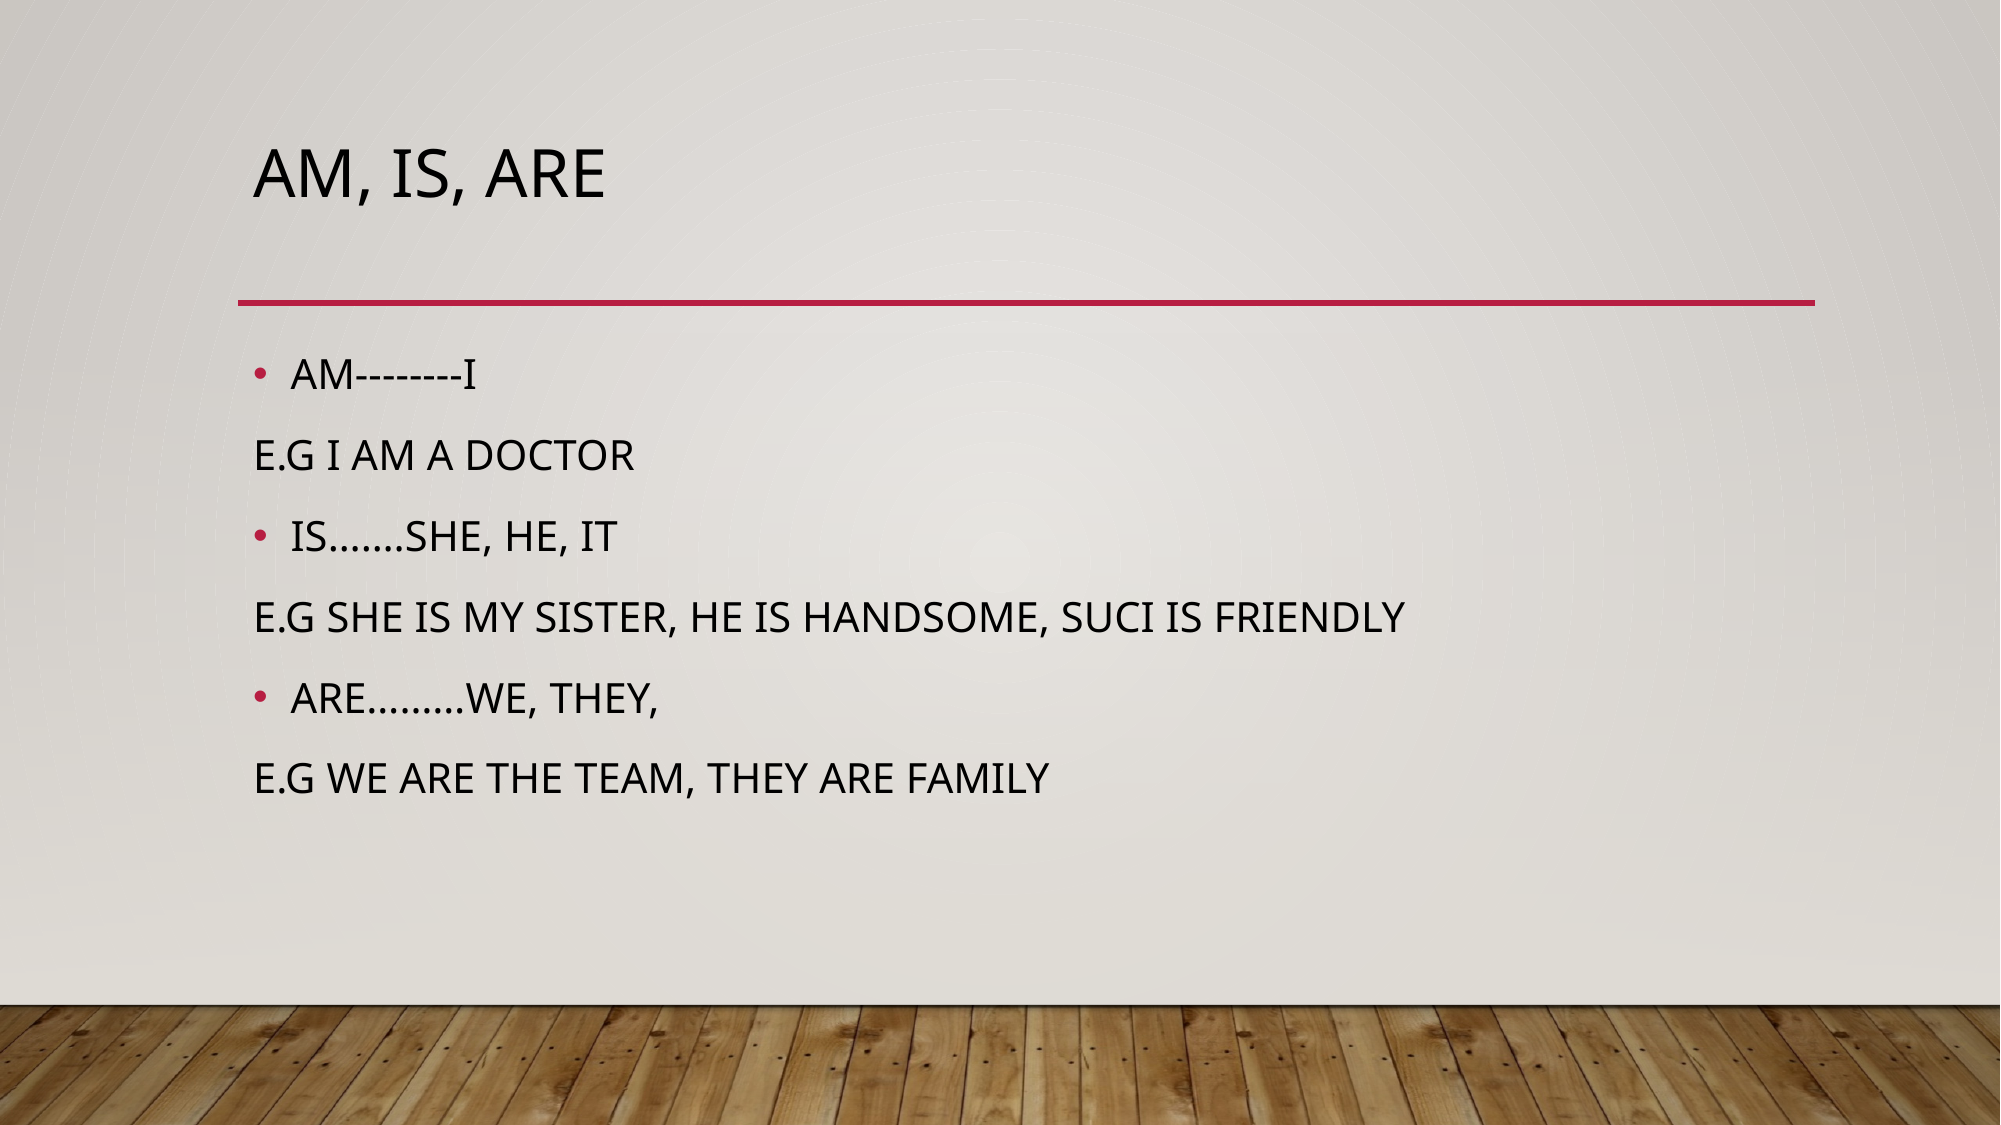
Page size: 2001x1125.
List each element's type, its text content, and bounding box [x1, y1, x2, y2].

list AM--------I E.G I AM A DOCTOR IS…….SHE, HE, IT E.G SHE IS MY SISTER, HE IS HANDSOME, SUCI IS FRIENDLY ARE………WE, THEY, E.G WE ARE THE TEAM, THEY ARE FAMILY [238, 330, 1814, 897]
picture [0, 1005, 2000, 1125]
title AM, IS, ARE [238, 131, 1814, 305]
